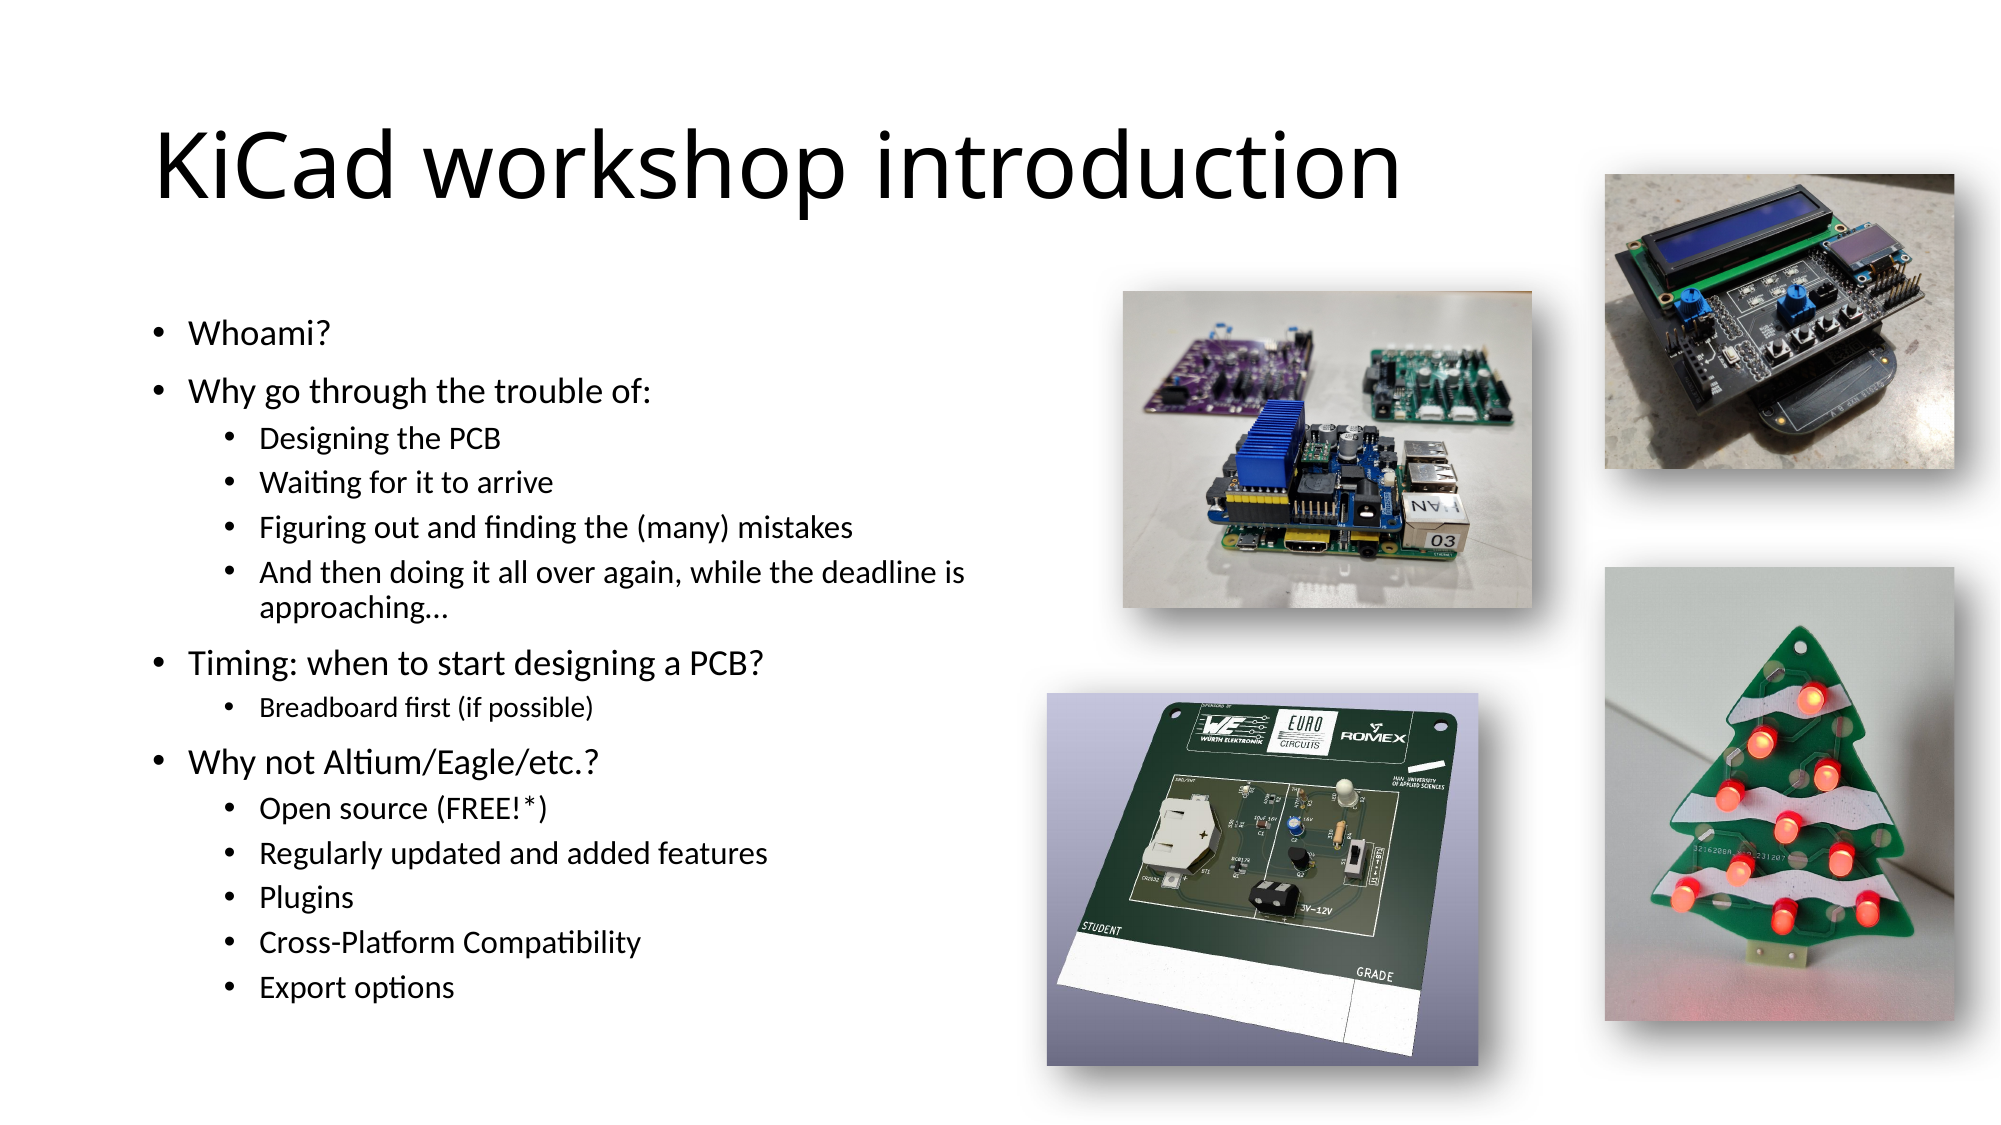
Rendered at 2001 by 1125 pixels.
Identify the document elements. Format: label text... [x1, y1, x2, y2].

title KiCad workshop introduction [137, 59, 1863, 278]
list Whoami? Why go through the trouble of: Designing the PCB Waiting for it to arrive Figuring out and finding the (many) mistakes And then doing it all over again, while the deadline is approaching… Timing: when to start designing a PCB? Breadboard first (if possible) Why not Altium/Eagle/etc.? Open source (FREE!*) Regularly updated and added features Plugins Cross-Platform Compatibility Export options [137, 306, 1000, 1021]
picture [1604, 146, 1955, 496]
picture [1046, 693, 1479, 1066]
picture [1553, 567, 2000, 1021]
picture [1122, 291, 1532, 608]
